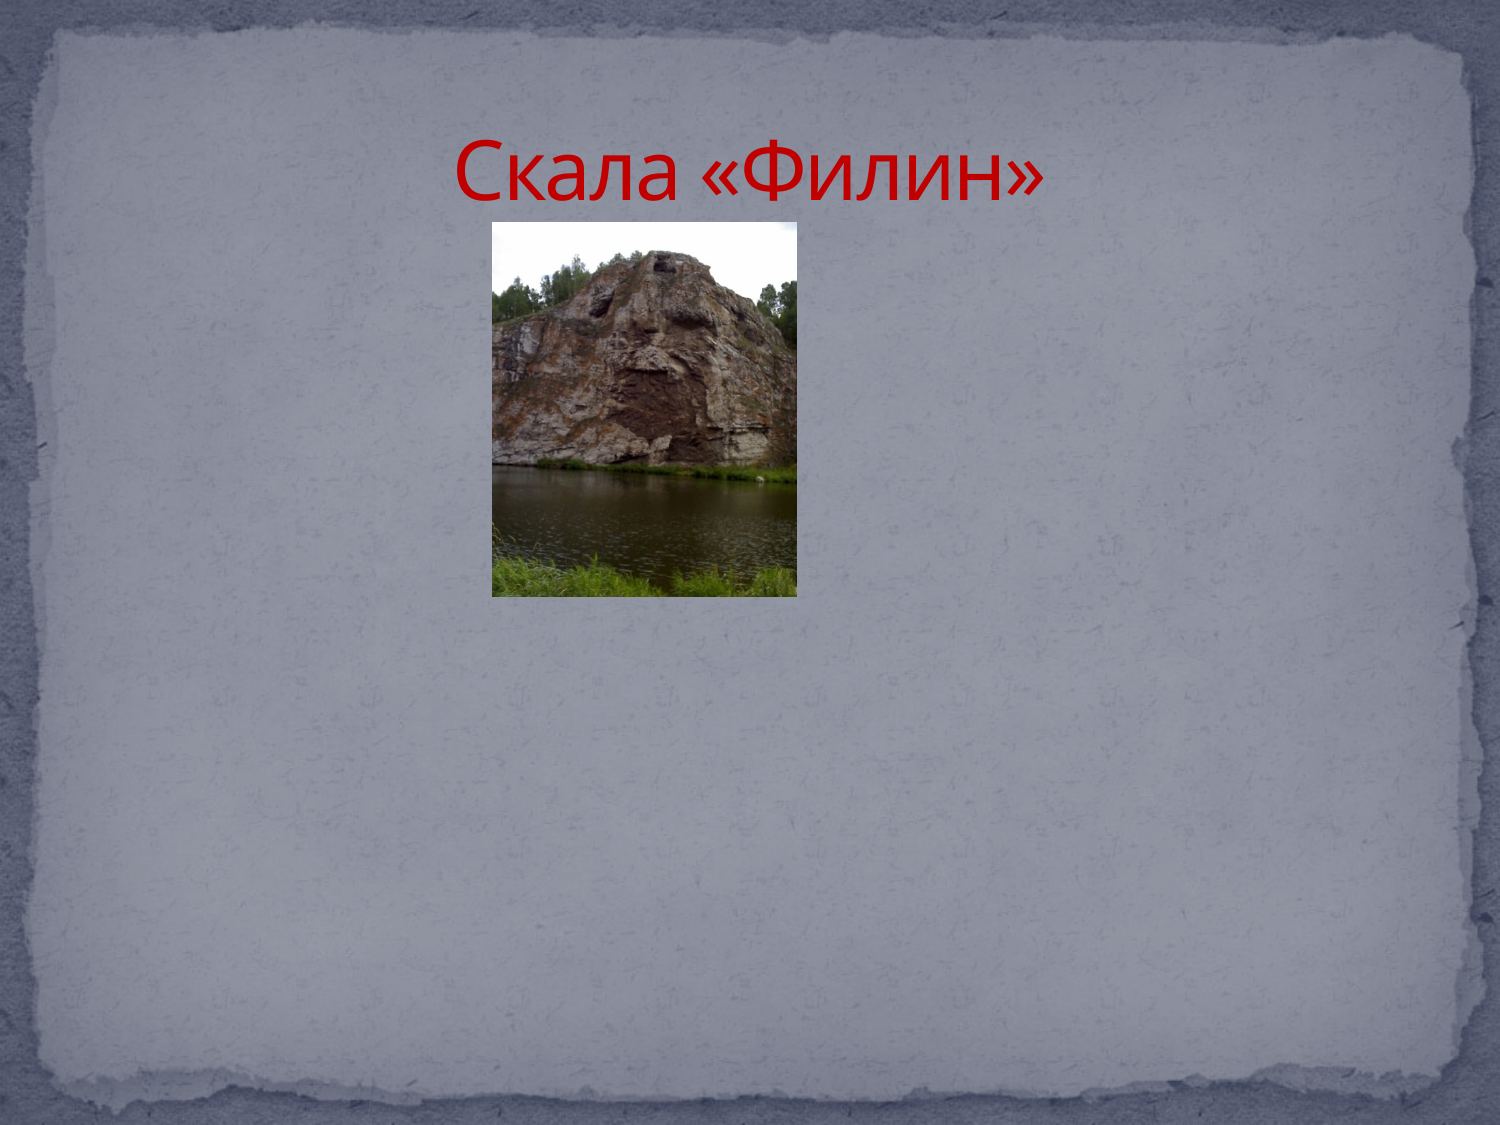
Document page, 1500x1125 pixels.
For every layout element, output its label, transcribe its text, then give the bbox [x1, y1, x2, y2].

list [495, 224, 795, 595]
title Скала «Филин» [74, 24, 1425, 225]
